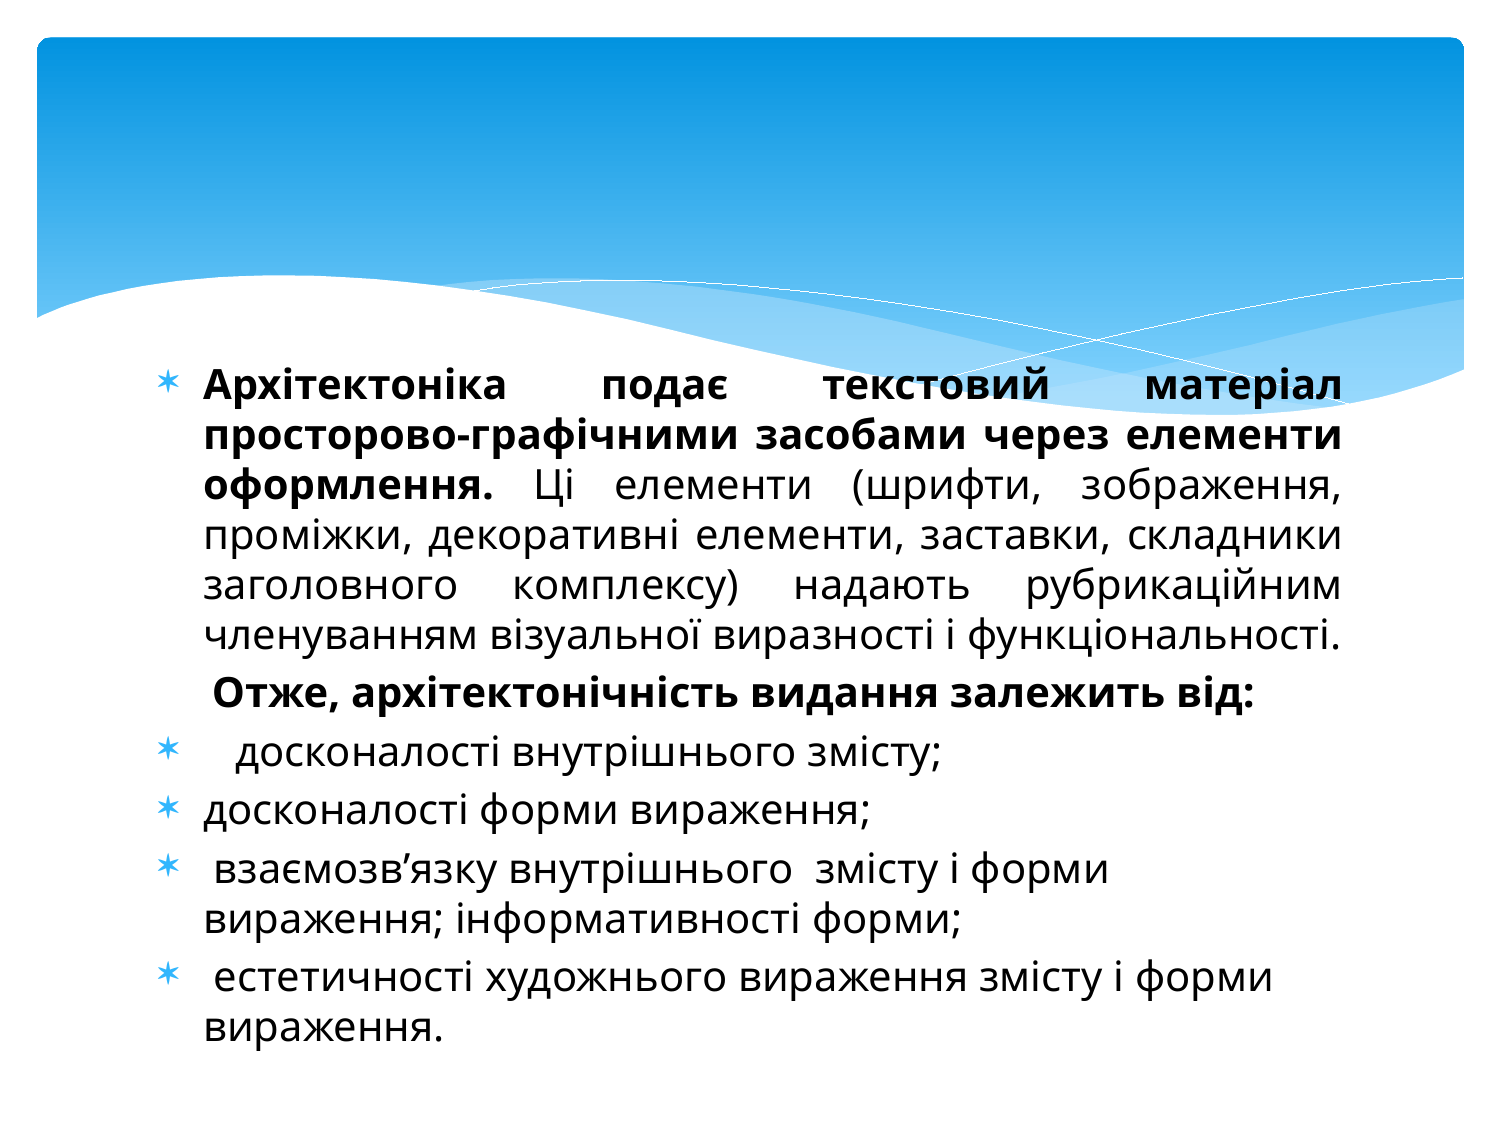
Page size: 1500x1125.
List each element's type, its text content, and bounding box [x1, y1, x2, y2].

list Архітектоніка подає текстовий матеріал просторово-графічними засобами через елементи оформлення. Ці елементи (шрифти, зображення, проміжки, декоративні елементи, заставки, складники заголовного комплексу) надають рубрикаційним членуванням візуальної виразності і функціональності. Отже, архітектонічність видання залежить від: досконалості внутрішнього змісту; досконалості форми вираження; взаємозв’язку внутрішнього змісту і форми вираження; інформативності форми; естетичності художнього вираження змісту і форми вираження. [143, 349, 1359, 1083]
